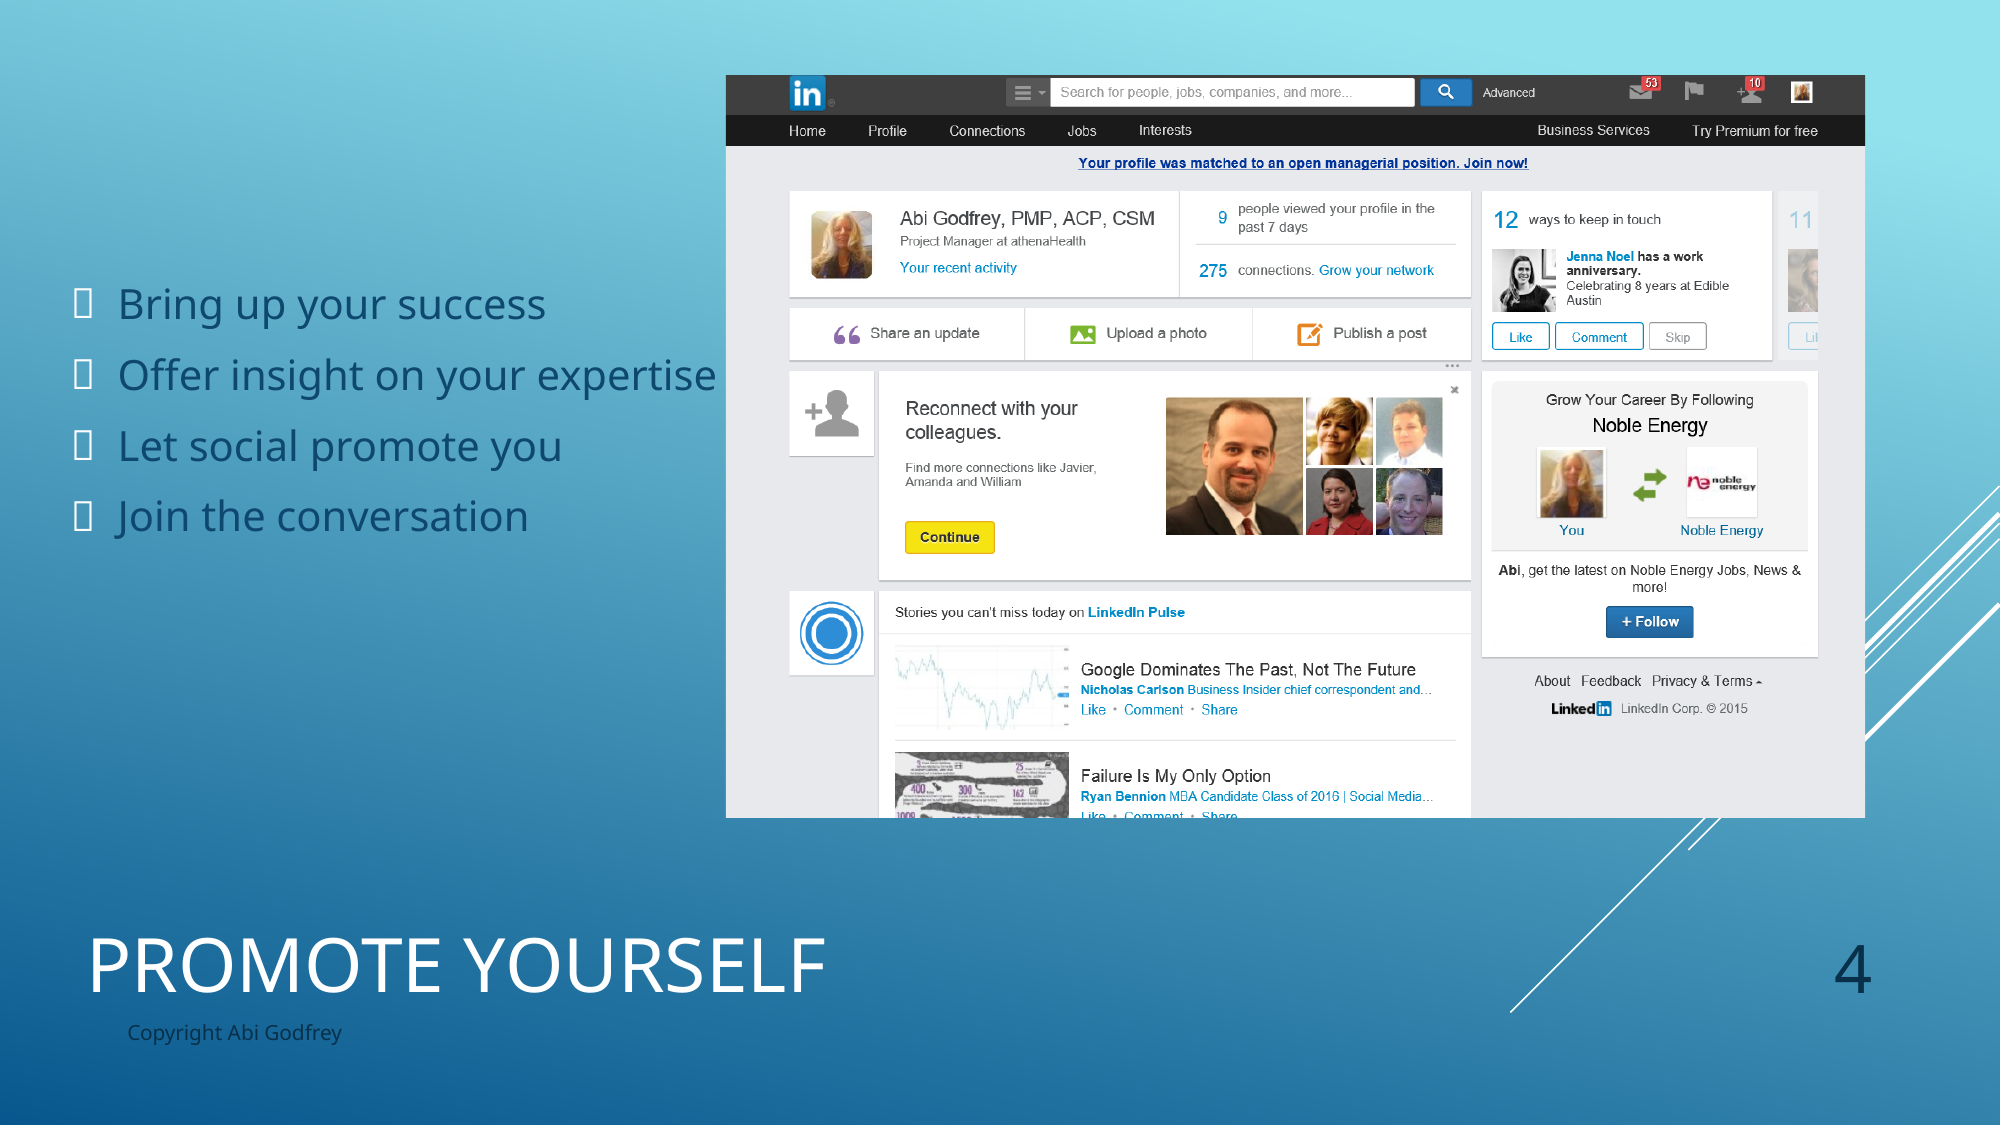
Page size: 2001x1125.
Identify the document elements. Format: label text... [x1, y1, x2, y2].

footer Copyright Abi Godfrey [112, 1012, 1350, 1073]
slide_number ‹#› [1700, 915, 1888, 1025]
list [725, 74, 1866, 819]
title PROMOTE YOURSELF [71, 839, 1472, 1087]
text_box Bring up your success Offer insight on your expertise Let social promote you Join the conversation [55, 112, 720, 706]
